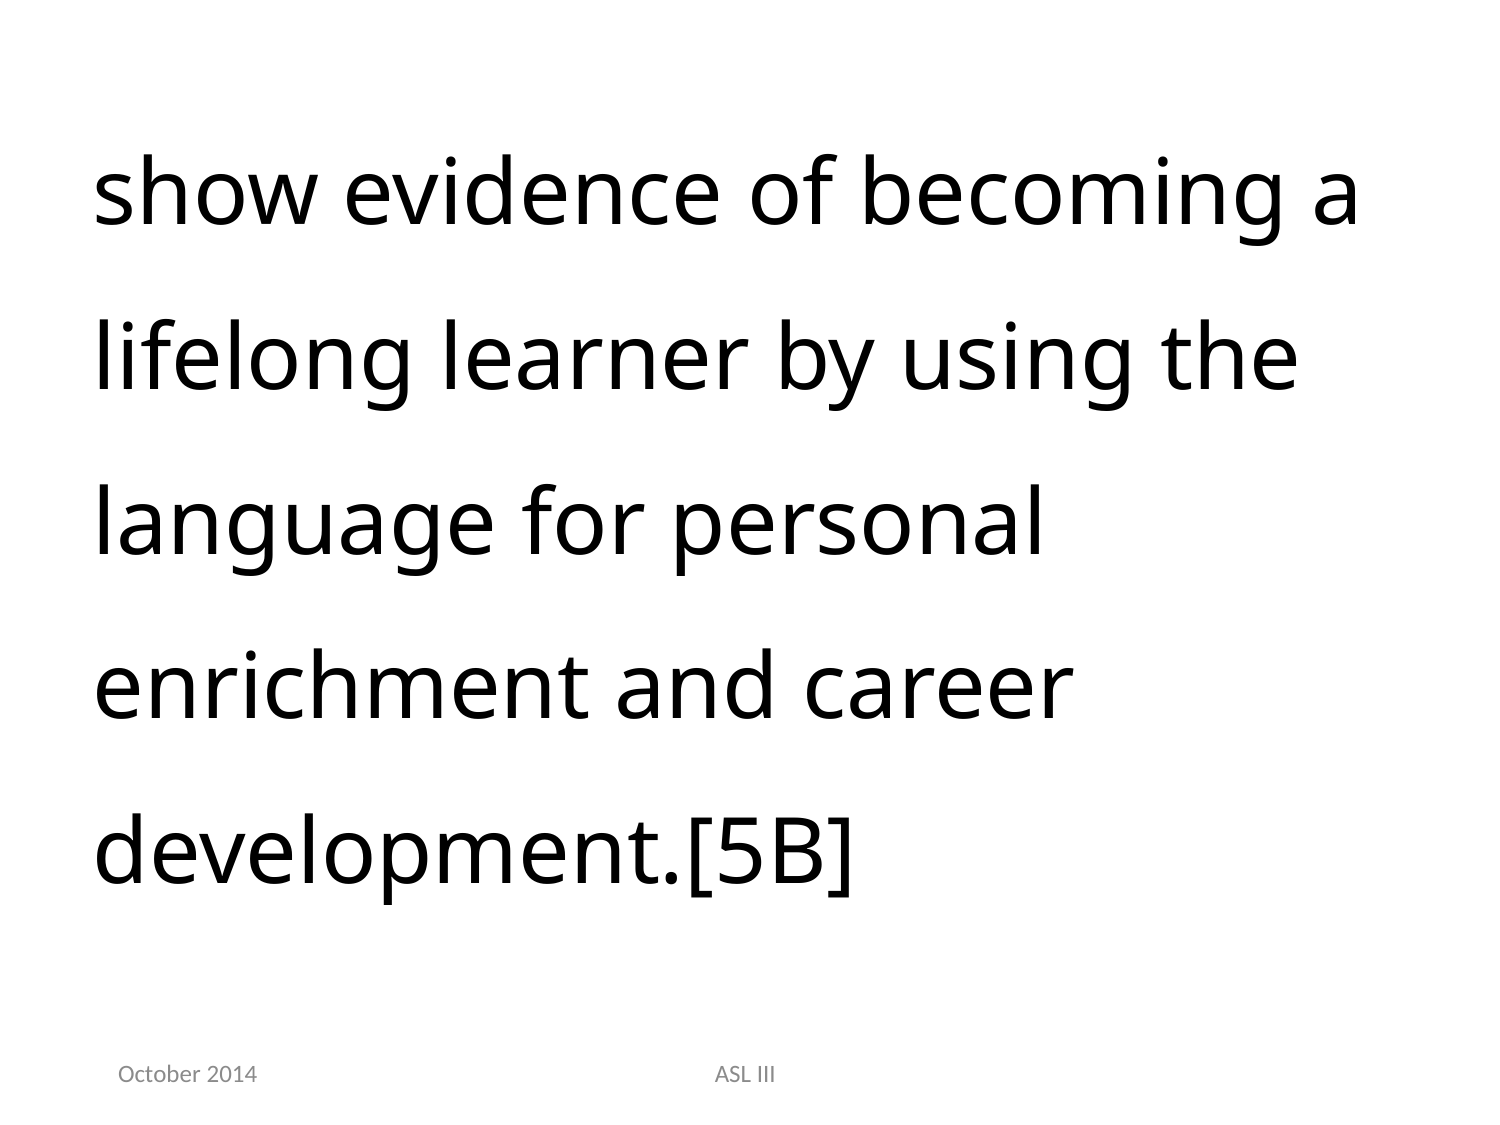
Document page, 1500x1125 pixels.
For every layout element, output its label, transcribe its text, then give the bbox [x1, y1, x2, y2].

subtitle show evidence of becoming a lifelong learner by using the language for personal enrichment and career development.[5B] [78, 70, 1429, 1014]
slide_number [103, 1042, 441, 1103]
footer ASL III [492, 1042, 999, 1103]
